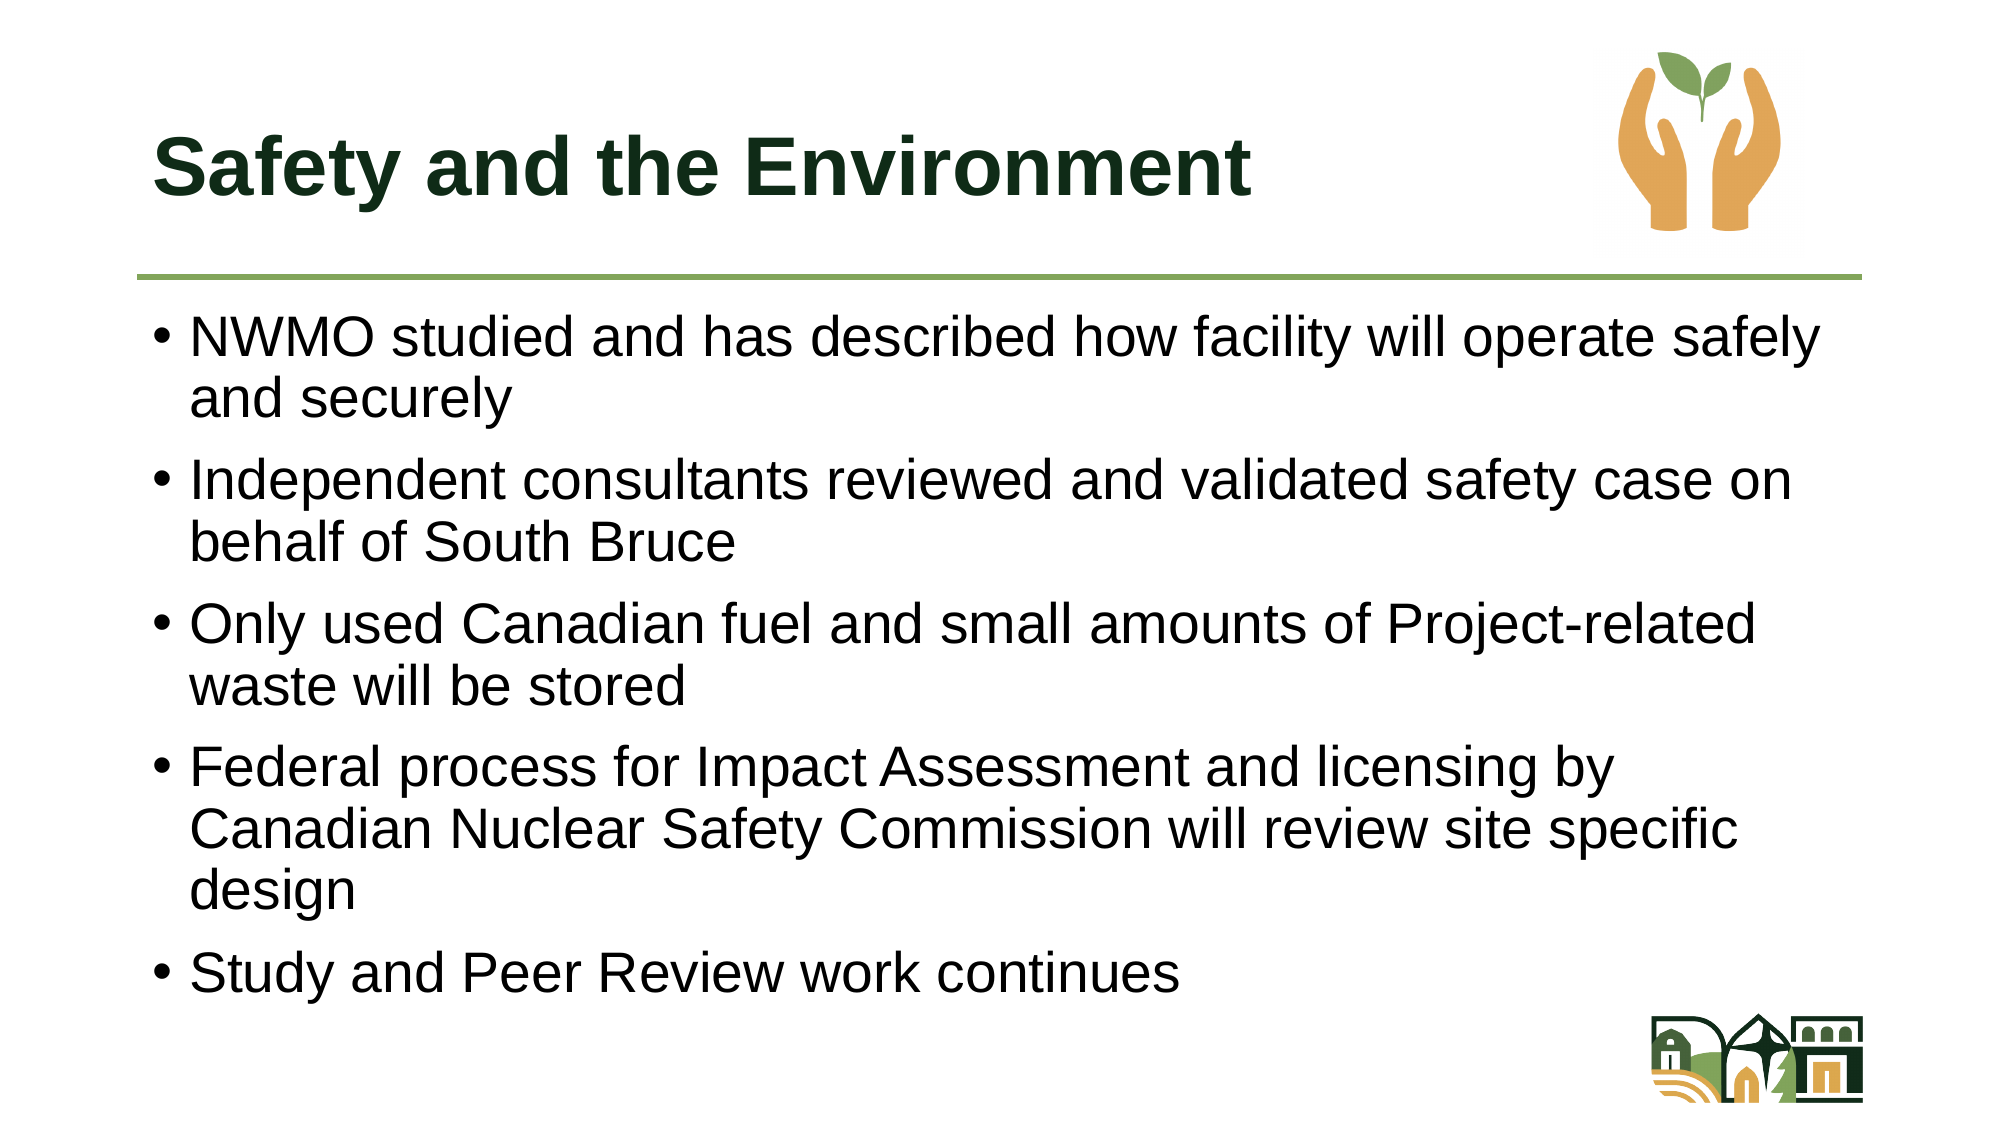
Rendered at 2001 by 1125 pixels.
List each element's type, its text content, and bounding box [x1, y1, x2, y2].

title Safety and the Environment [137, 59, 1863, 278]
picture [1651, 1014, 1863, 1103]
list NWMO studied and has described how facility will operate safely and securely Independent consultants reviewed and validated safety case on behalf of South Bruce Only used Canadian fuel and small amounts of Project-related waste will be stored Federal process for Impact Assessment and licensing by Canadian Nuclear Safety Commission will review site specific design Study and Peer Review work continues [137, 299, 1863, 1014]
picture [1593, 47, 1805, 259]
